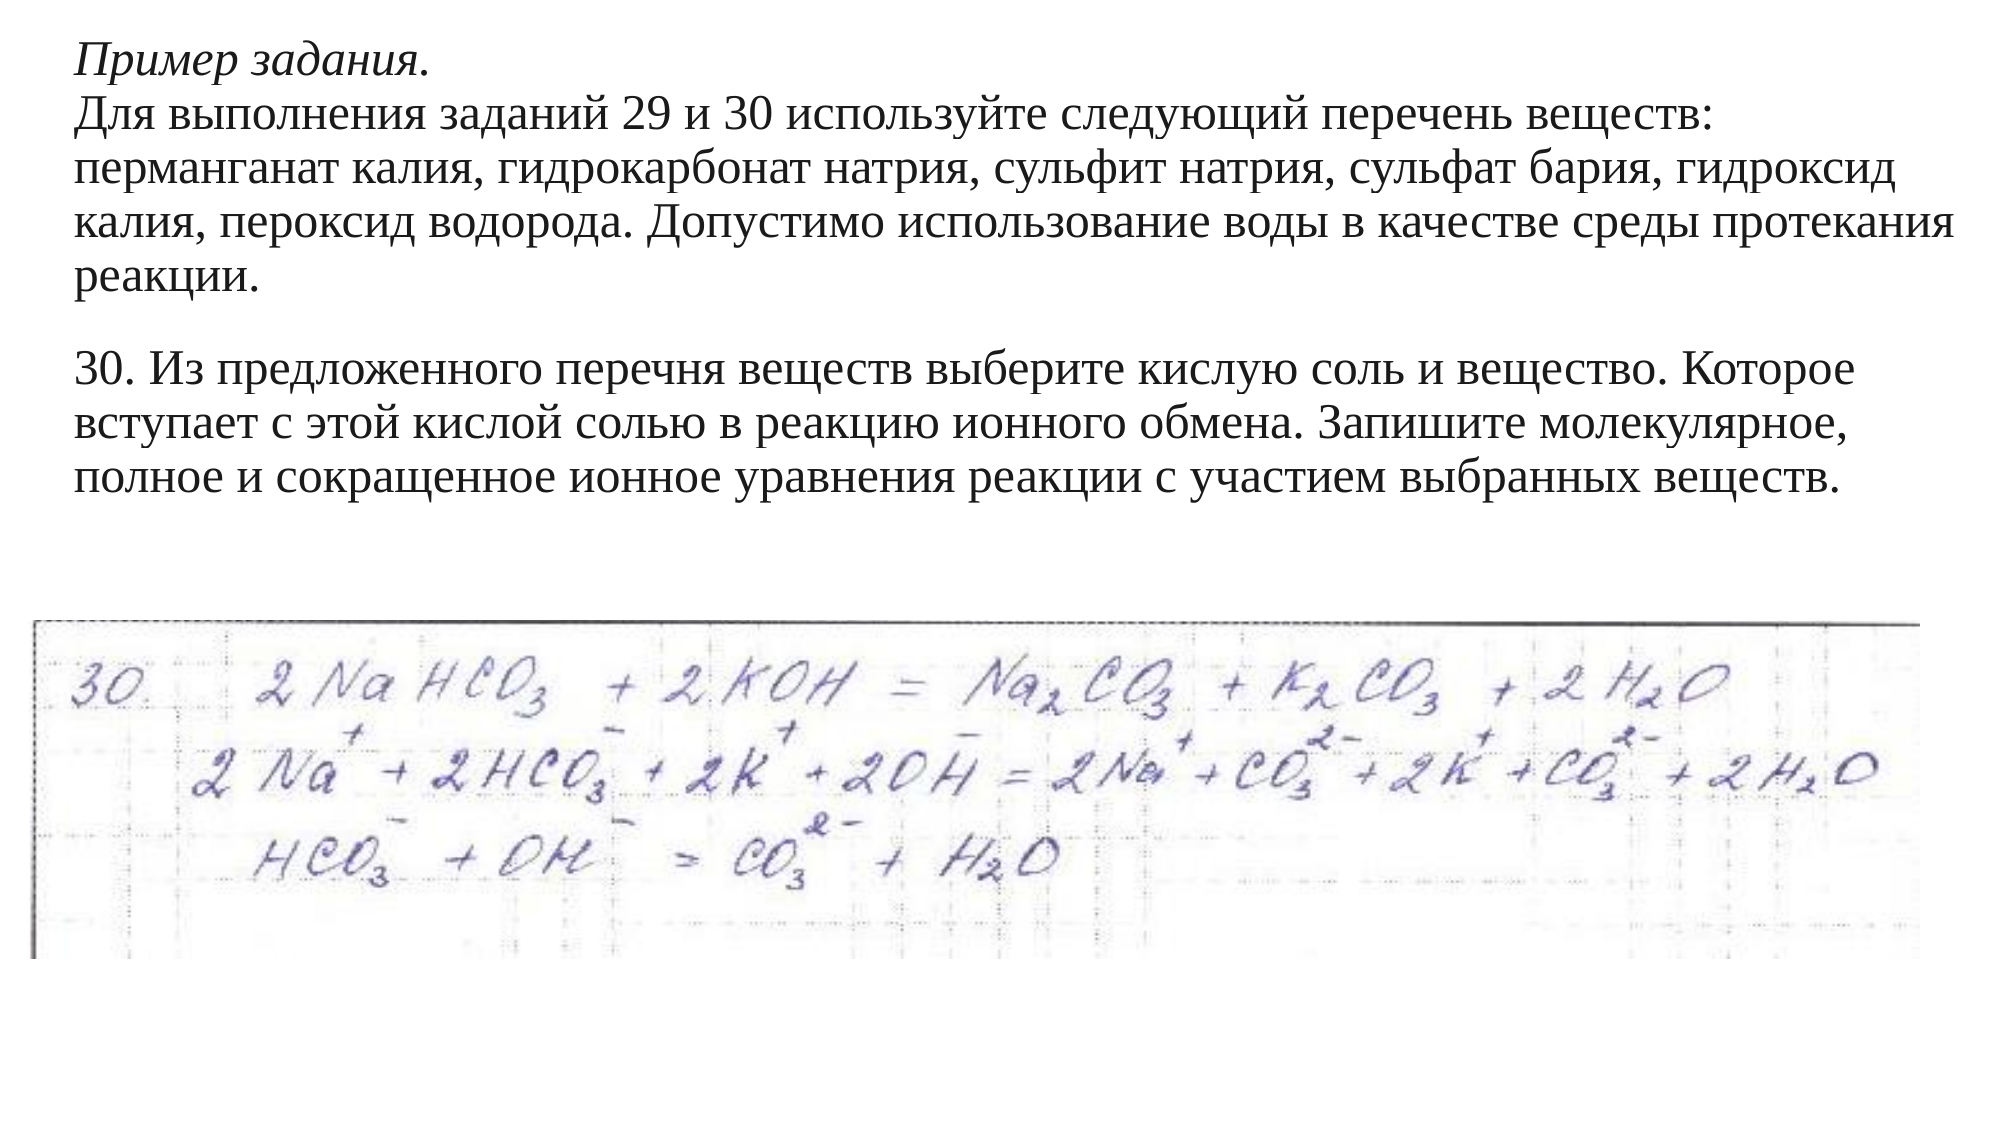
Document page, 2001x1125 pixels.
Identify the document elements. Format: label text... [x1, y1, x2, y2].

text_box 30. Из предложенного перечня веществ выберите кислую соль и вещество. Которое вступает с этой кислой солью в реакцию ионного обмена. Запишите молекулярное, полное и сокращенное ионное уравнения реакции с участием выбранных веществ. [59, 343, 1979, 561]
picture [29, 620, 1920, 959]
text_box Пример задания. Для выполнения заданий 29 и 30 используйте следующий перечень веществ: перманганат калия, гидрокарбонат натрия, сульфит натрия, сульфат бария, гидроксид калия, пероксид водорода. Допустимо использование воды в качестве среды протекания реакции. [59, 88, 1979, 306]
